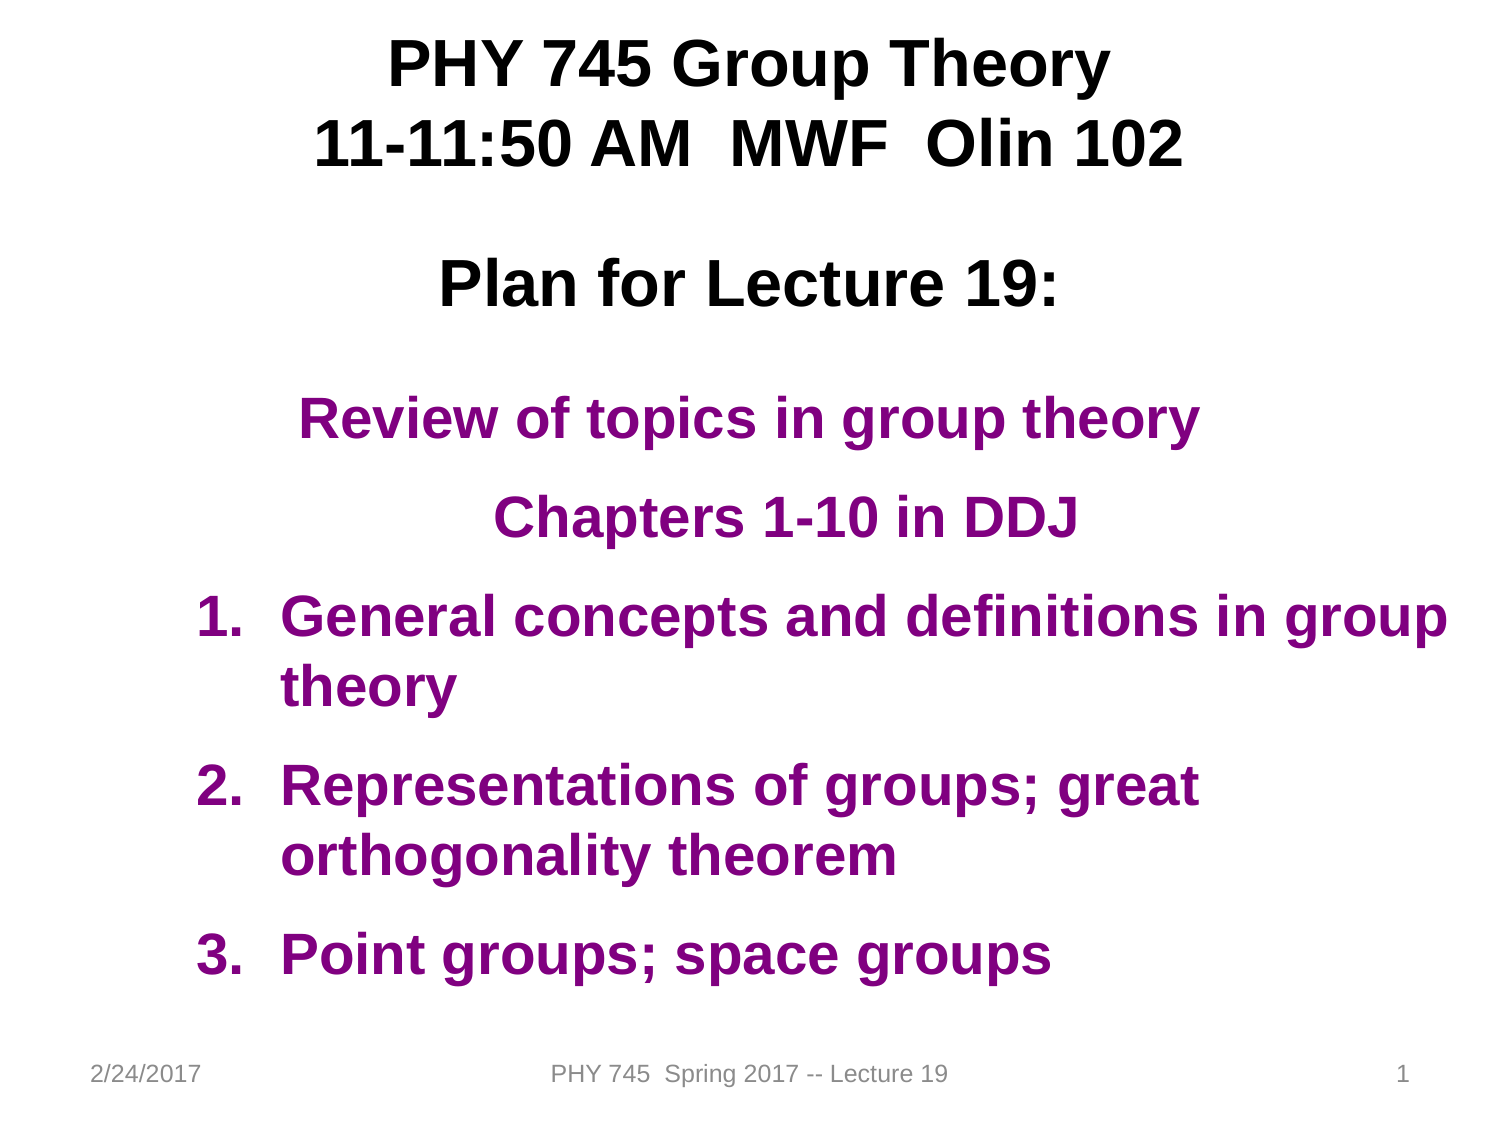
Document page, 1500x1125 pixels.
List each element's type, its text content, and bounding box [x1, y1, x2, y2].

text_box PHY 745 Group Theory 11-11:50 AM MWF Olin 102 Plan for Lecture 19: Review of topics in group theory Chapters 1-10 in DDJ General concepts and definitions in group theory Representations of groups; great orthogonality theorem Point groups; space groups [31, 12, 1469, 994]
footer PHY 745 Spring 2017 -- Lecture 19 [512, 1042, 988, 1103]
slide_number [75, 1042, 425, 1103]
slide_number 1 [1074, 1042, 1425, 1103]
